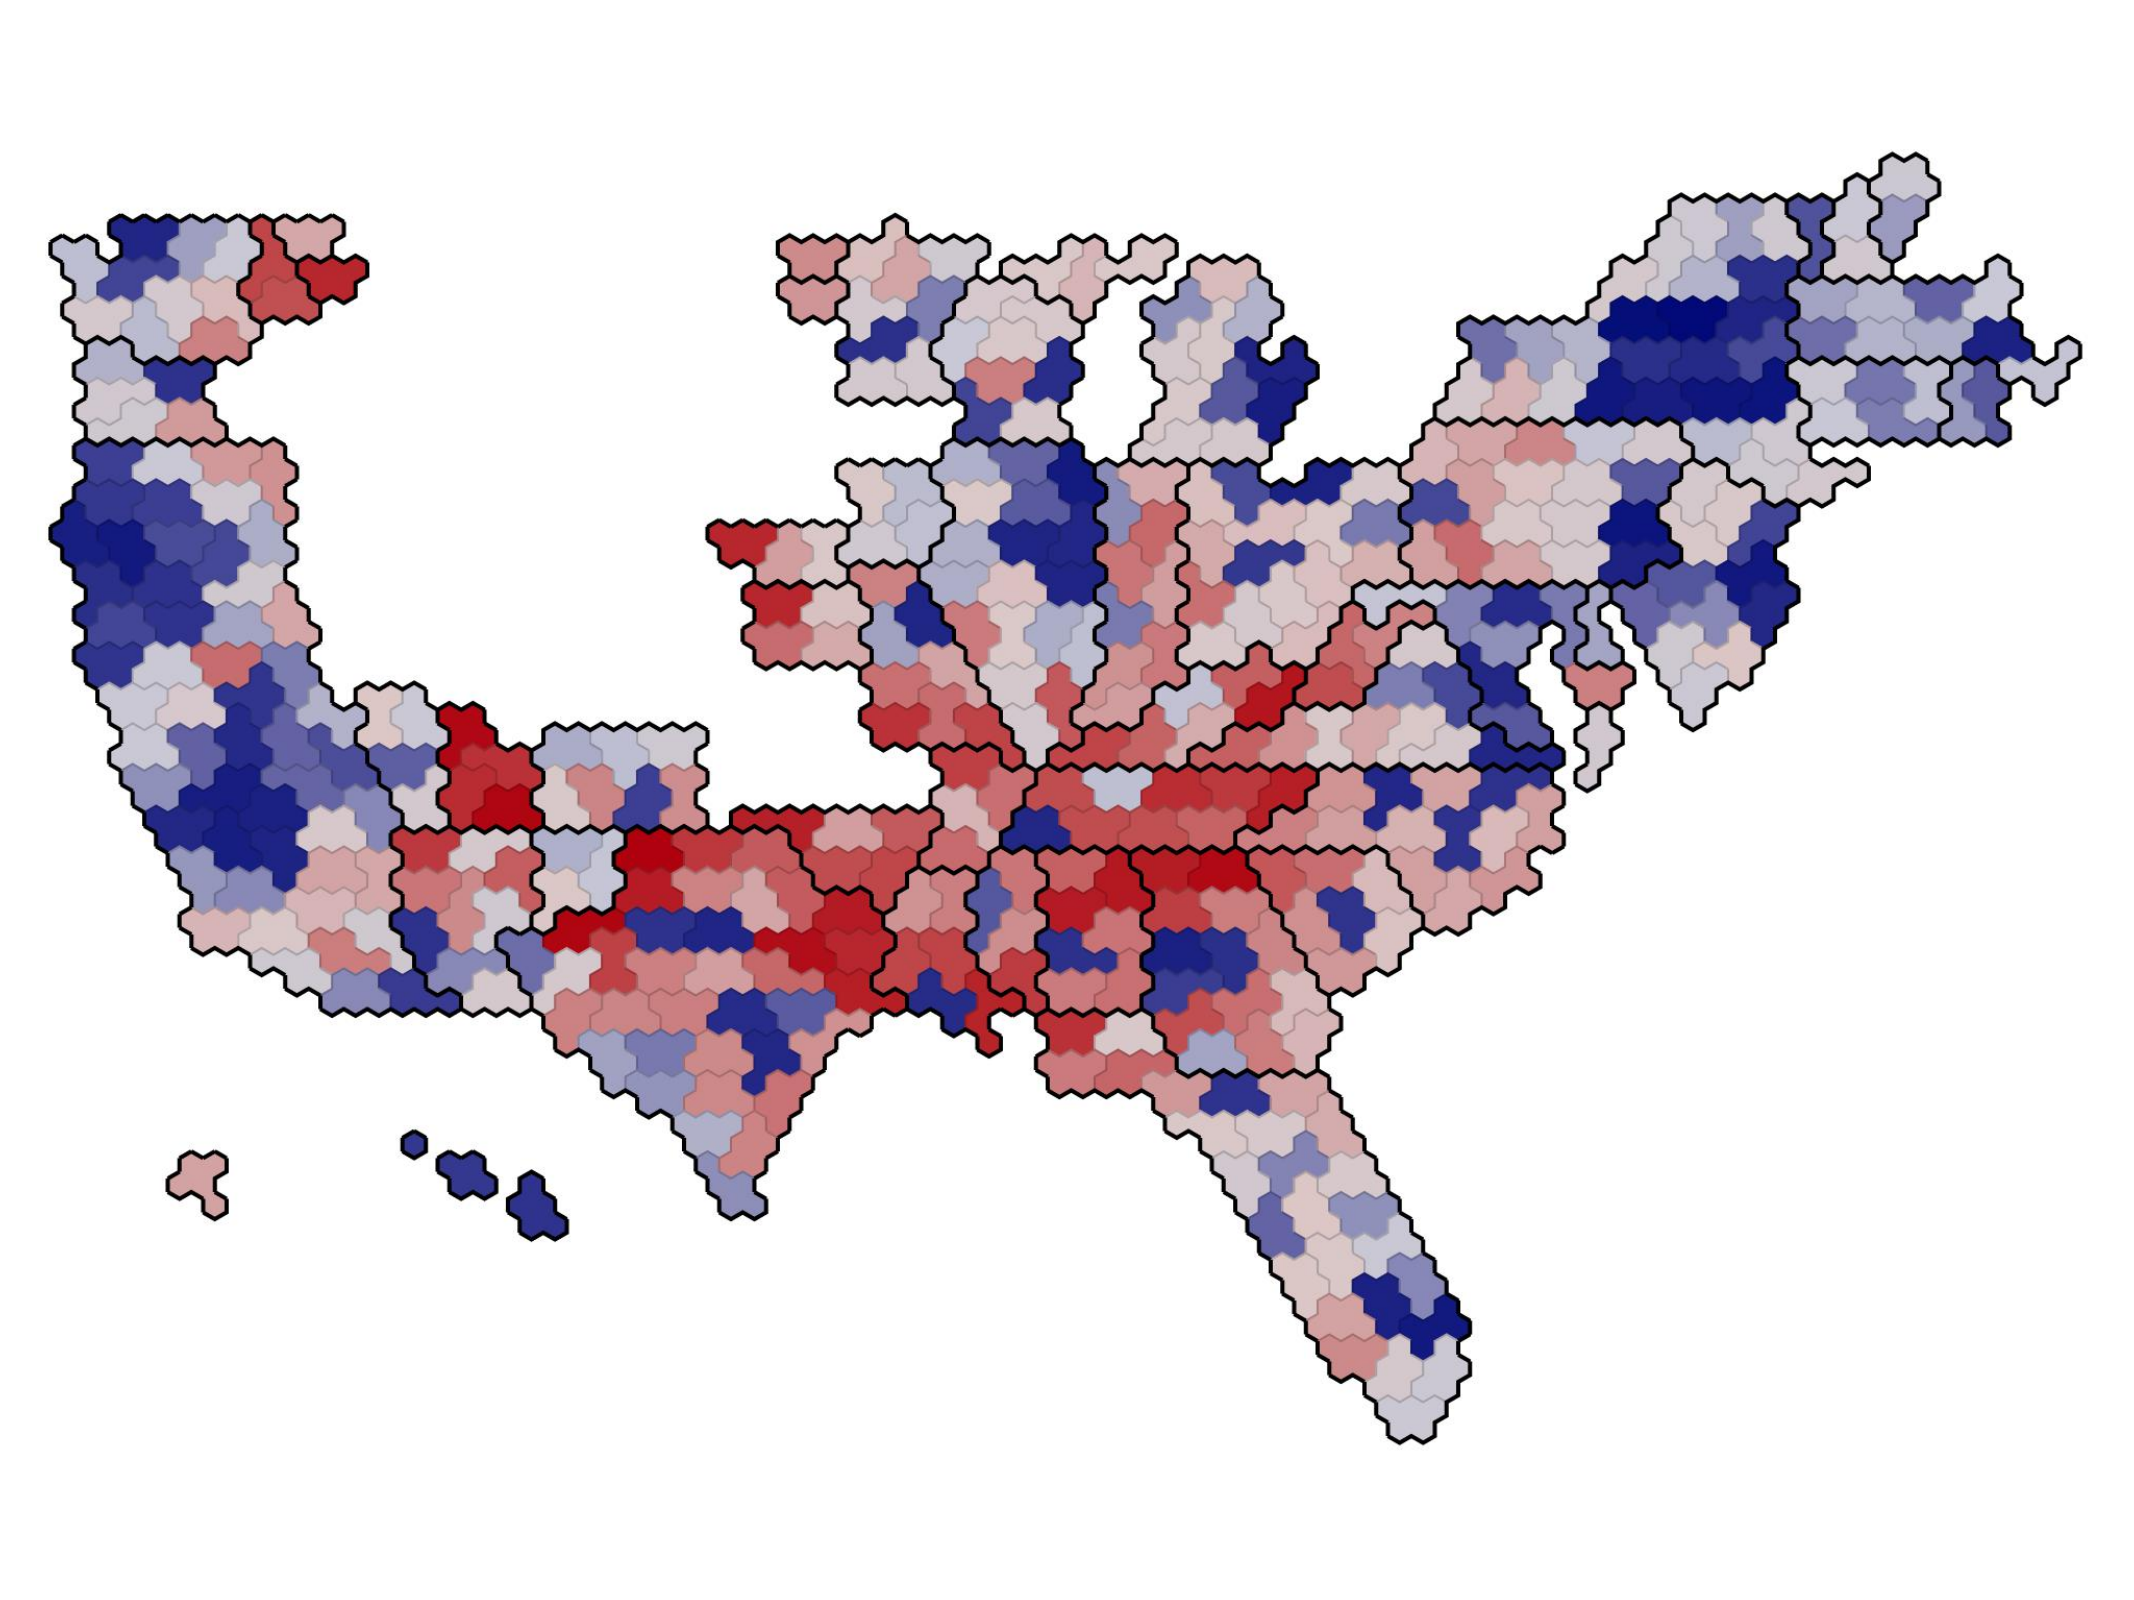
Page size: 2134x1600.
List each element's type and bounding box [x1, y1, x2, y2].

picture [37, 141, 2096, 1459]
